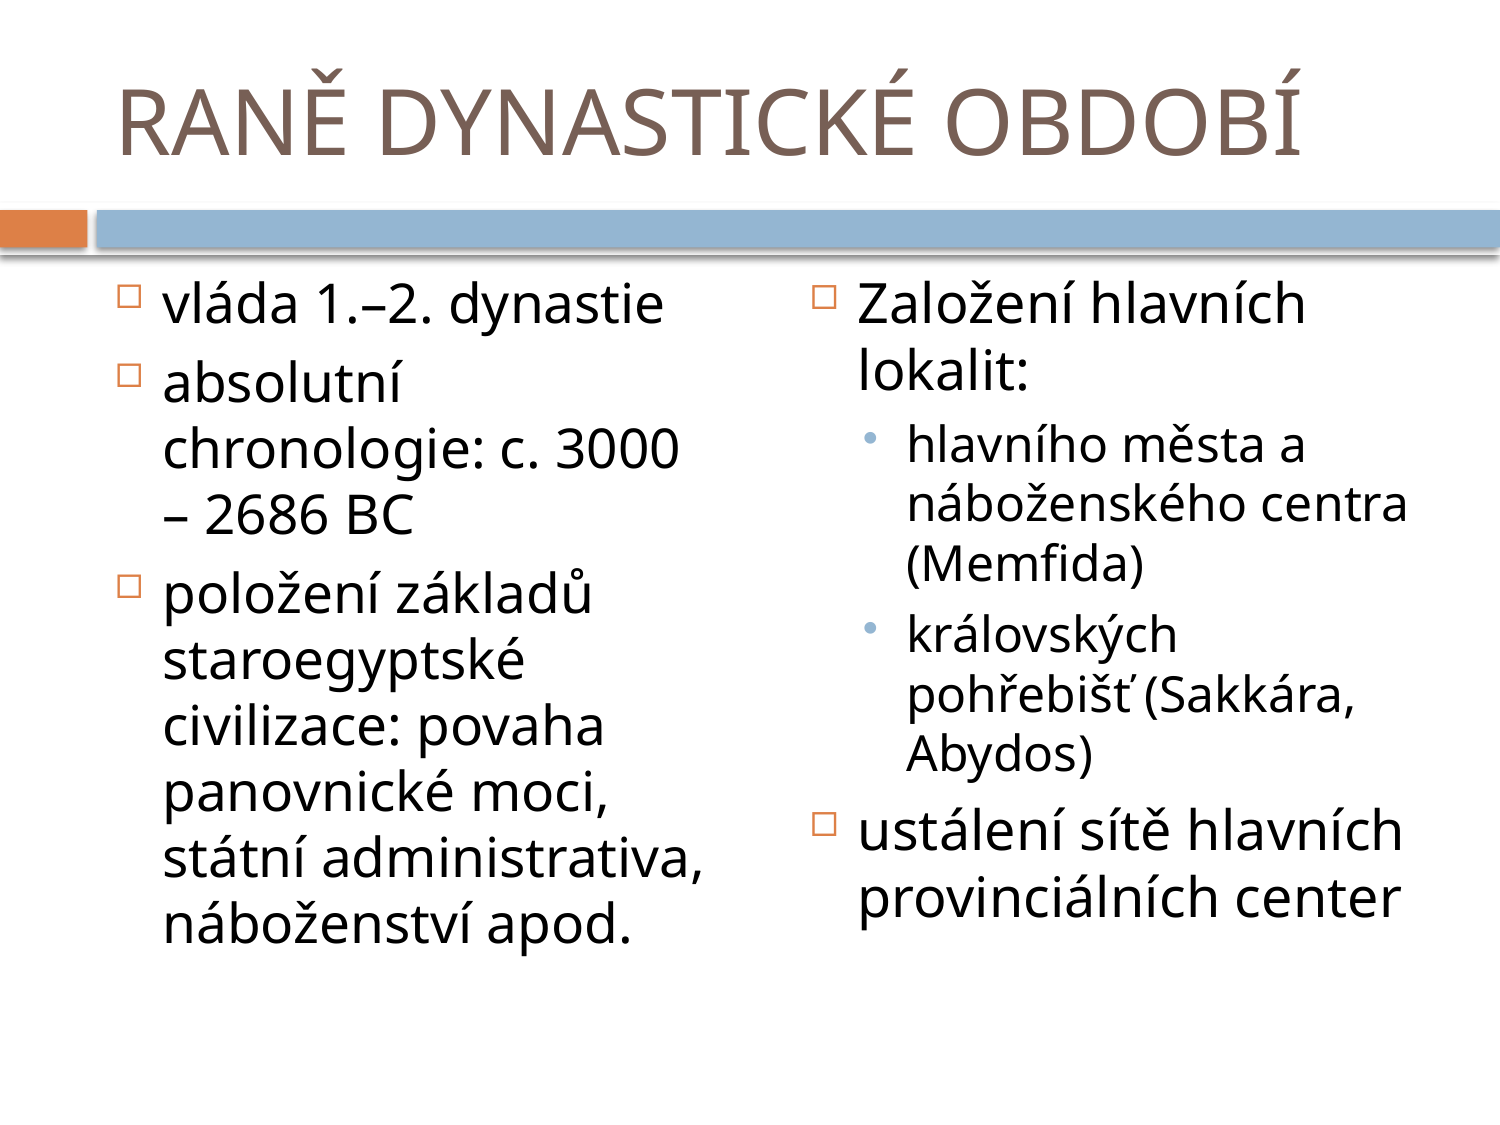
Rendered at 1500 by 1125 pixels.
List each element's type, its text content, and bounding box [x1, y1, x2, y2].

title RANĚ DYNASTICKÉ OBDOBÍ [99, 37, 1438, 200]
list vláda 1.–2. dynastie absolutní chronologie: c. 3000 – 2686 BC položení základů staroegyptské civilizace: povaha panovnické moci, státní administrativa, náboženství apod. [99, 260, 738, 1011]
list Založení hlavních lokalit: hlavního města a náboženského centra (Memfida) královských pohřebišť (Sakkára, Abydos) ustálení sítě hlavních provinciálních center [794, 260, 1433, 1011]
